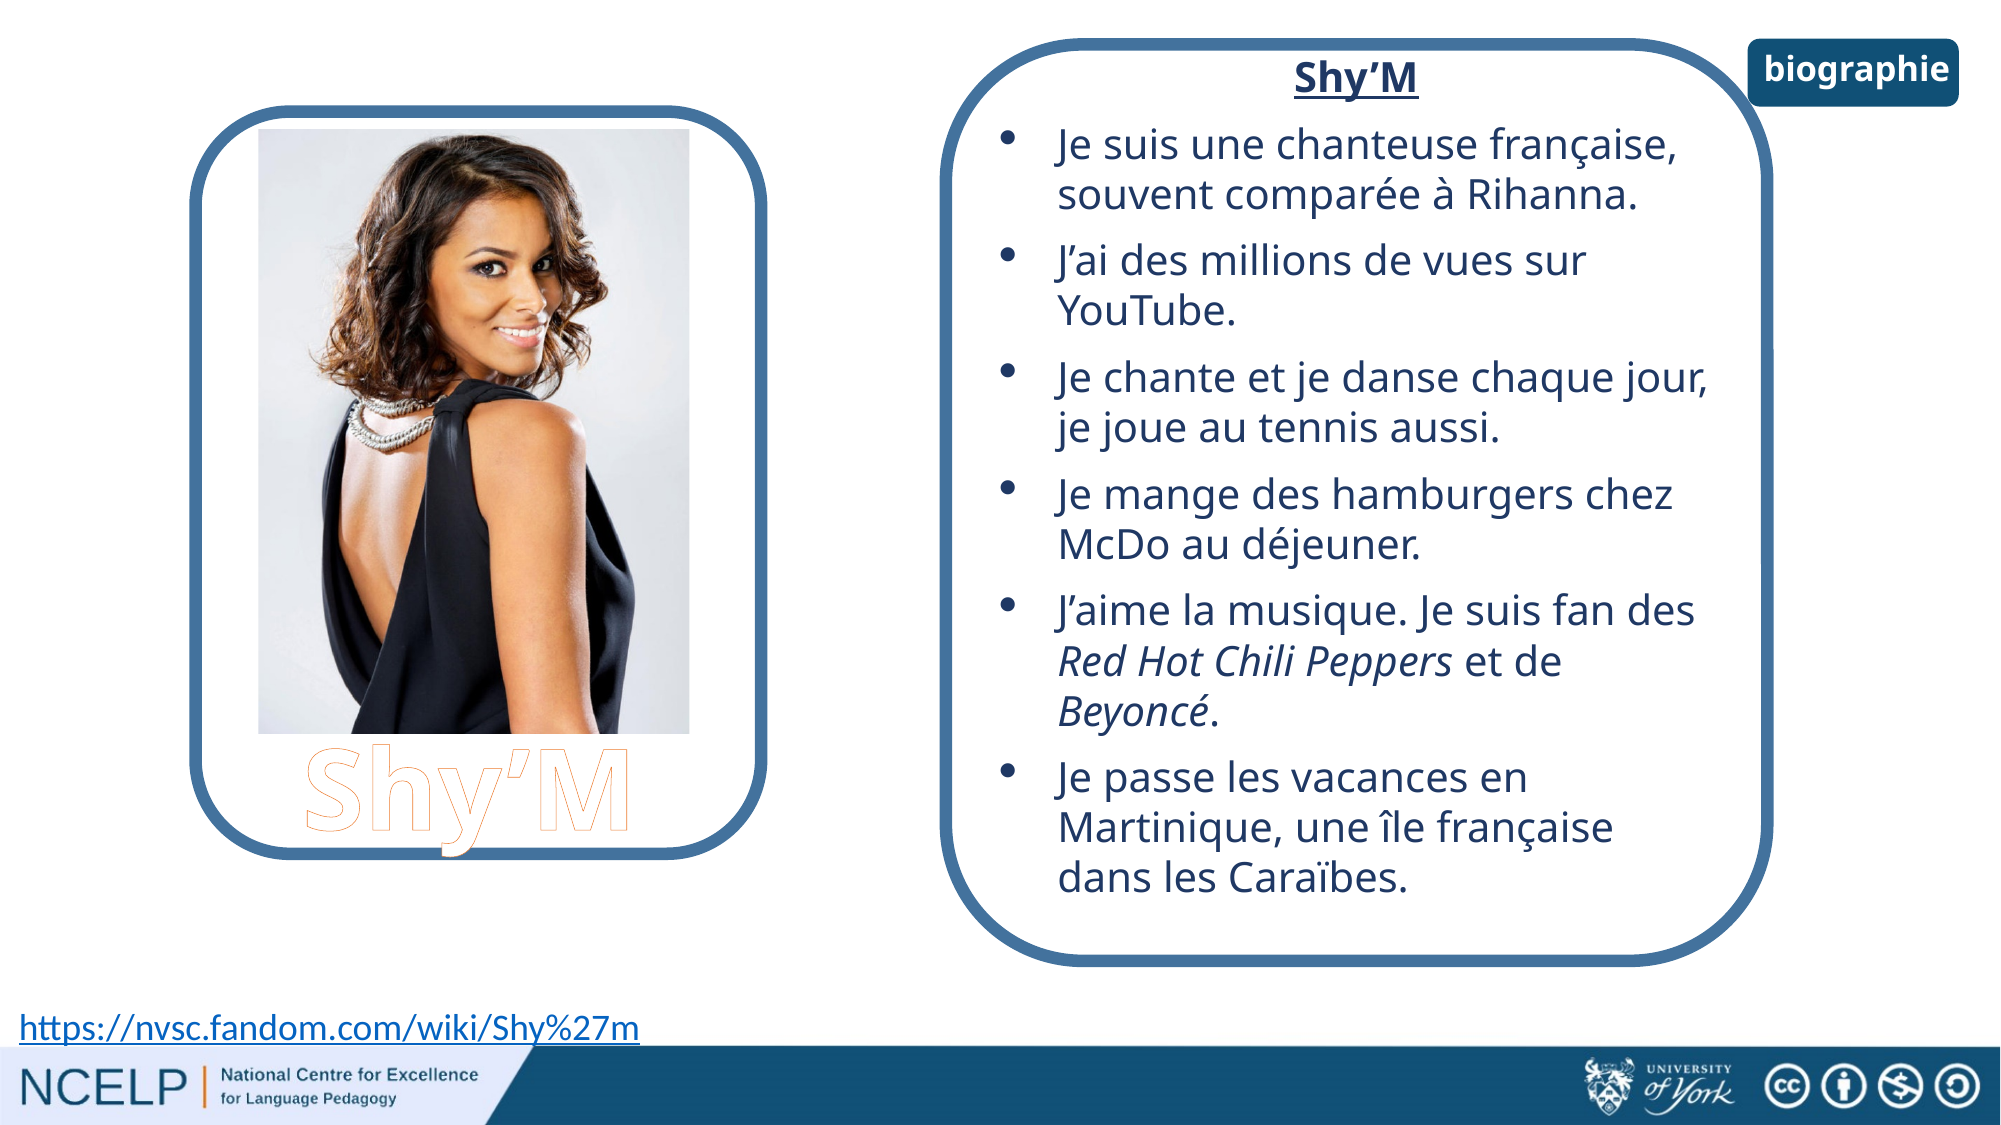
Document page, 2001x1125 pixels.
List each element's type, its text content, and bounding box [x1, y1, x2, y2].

text_box Shy’M [287, 734, 652, 860]
text_box https://nvsc.fandom.com/wiki/Shy%27m [4, 991, 656, 1055]
picture [0, 0, 2001, 1125]
text_box Shy’M Je suis une chanteuse française, souvent comparée à Rihanna. J’ai des millions de vues sur YouTube. Je chante et je danse chaque jour, je joue au tennis aussi. Je mange des hamburgers chez McDo au déjeuner. J’aime la musique. Je suis fan des Red Hot Chili Peppers et de Beyoncé. Je passe les vacances en Martinique, une île française dans les Caraïbes. [944, 43, 1769, 962]
text_box [1747, 47, 1959, 107]
text_box [194, 110, 763, 855]
title biographie [1748, 39, 1985, 97]
